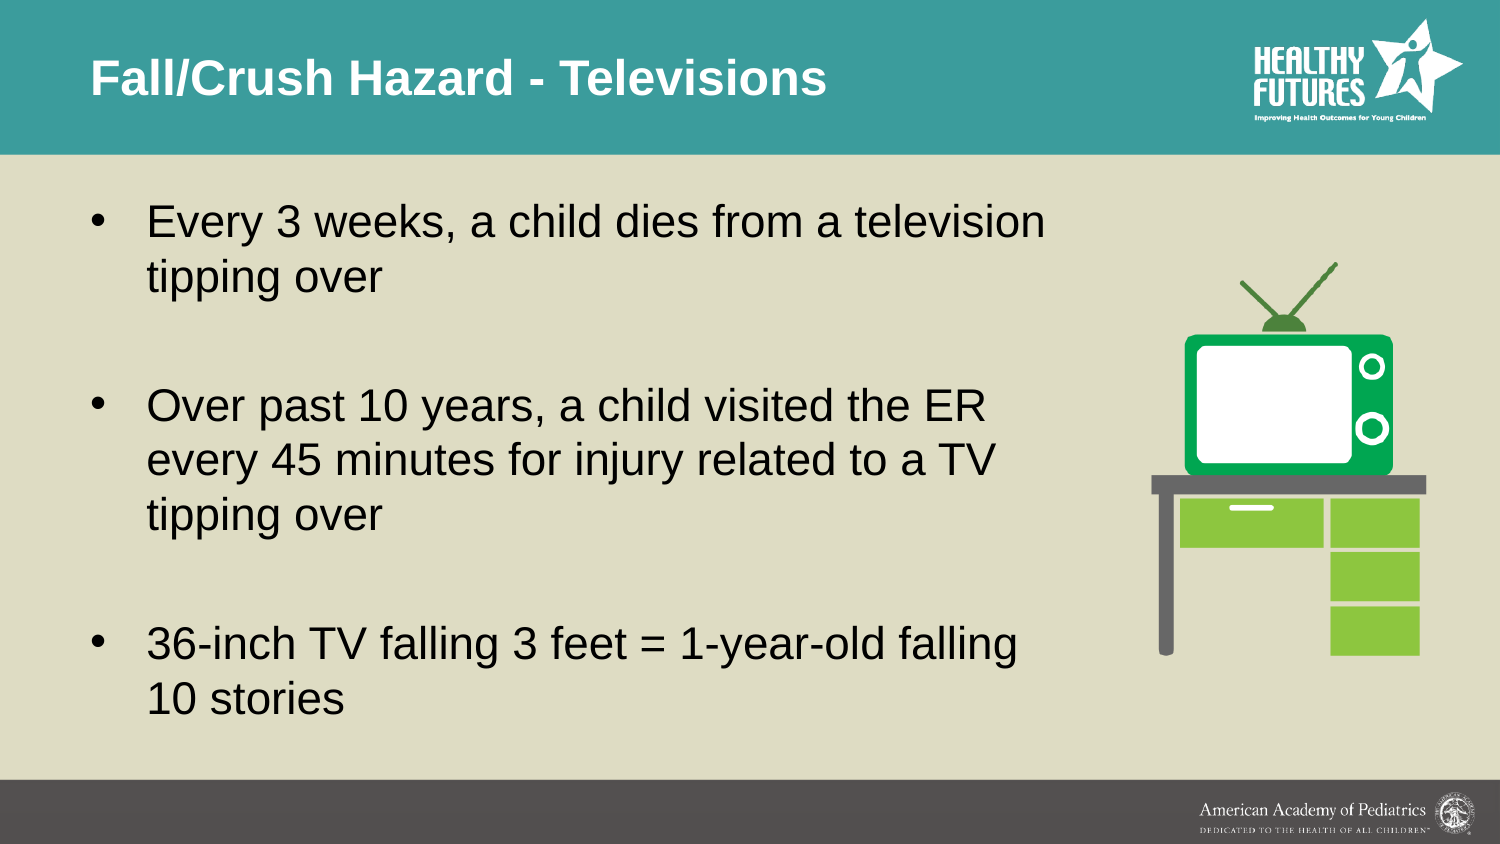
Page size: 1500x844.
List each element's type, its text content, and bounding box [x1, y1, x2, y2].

title Fall/Crush Hazard - Televisions [75, 9, 1188, 141]
picture [0, 0, 1500, 844]
list Every 3 weeks, a child dies from a television tipping over Over past 10 years, a child visited the ER every 45 minutes for injury related to a TV tipping over 36-inch TV falling 3 feet = 1-year-old falling 10 stories [75, 184, 1063, 742]
